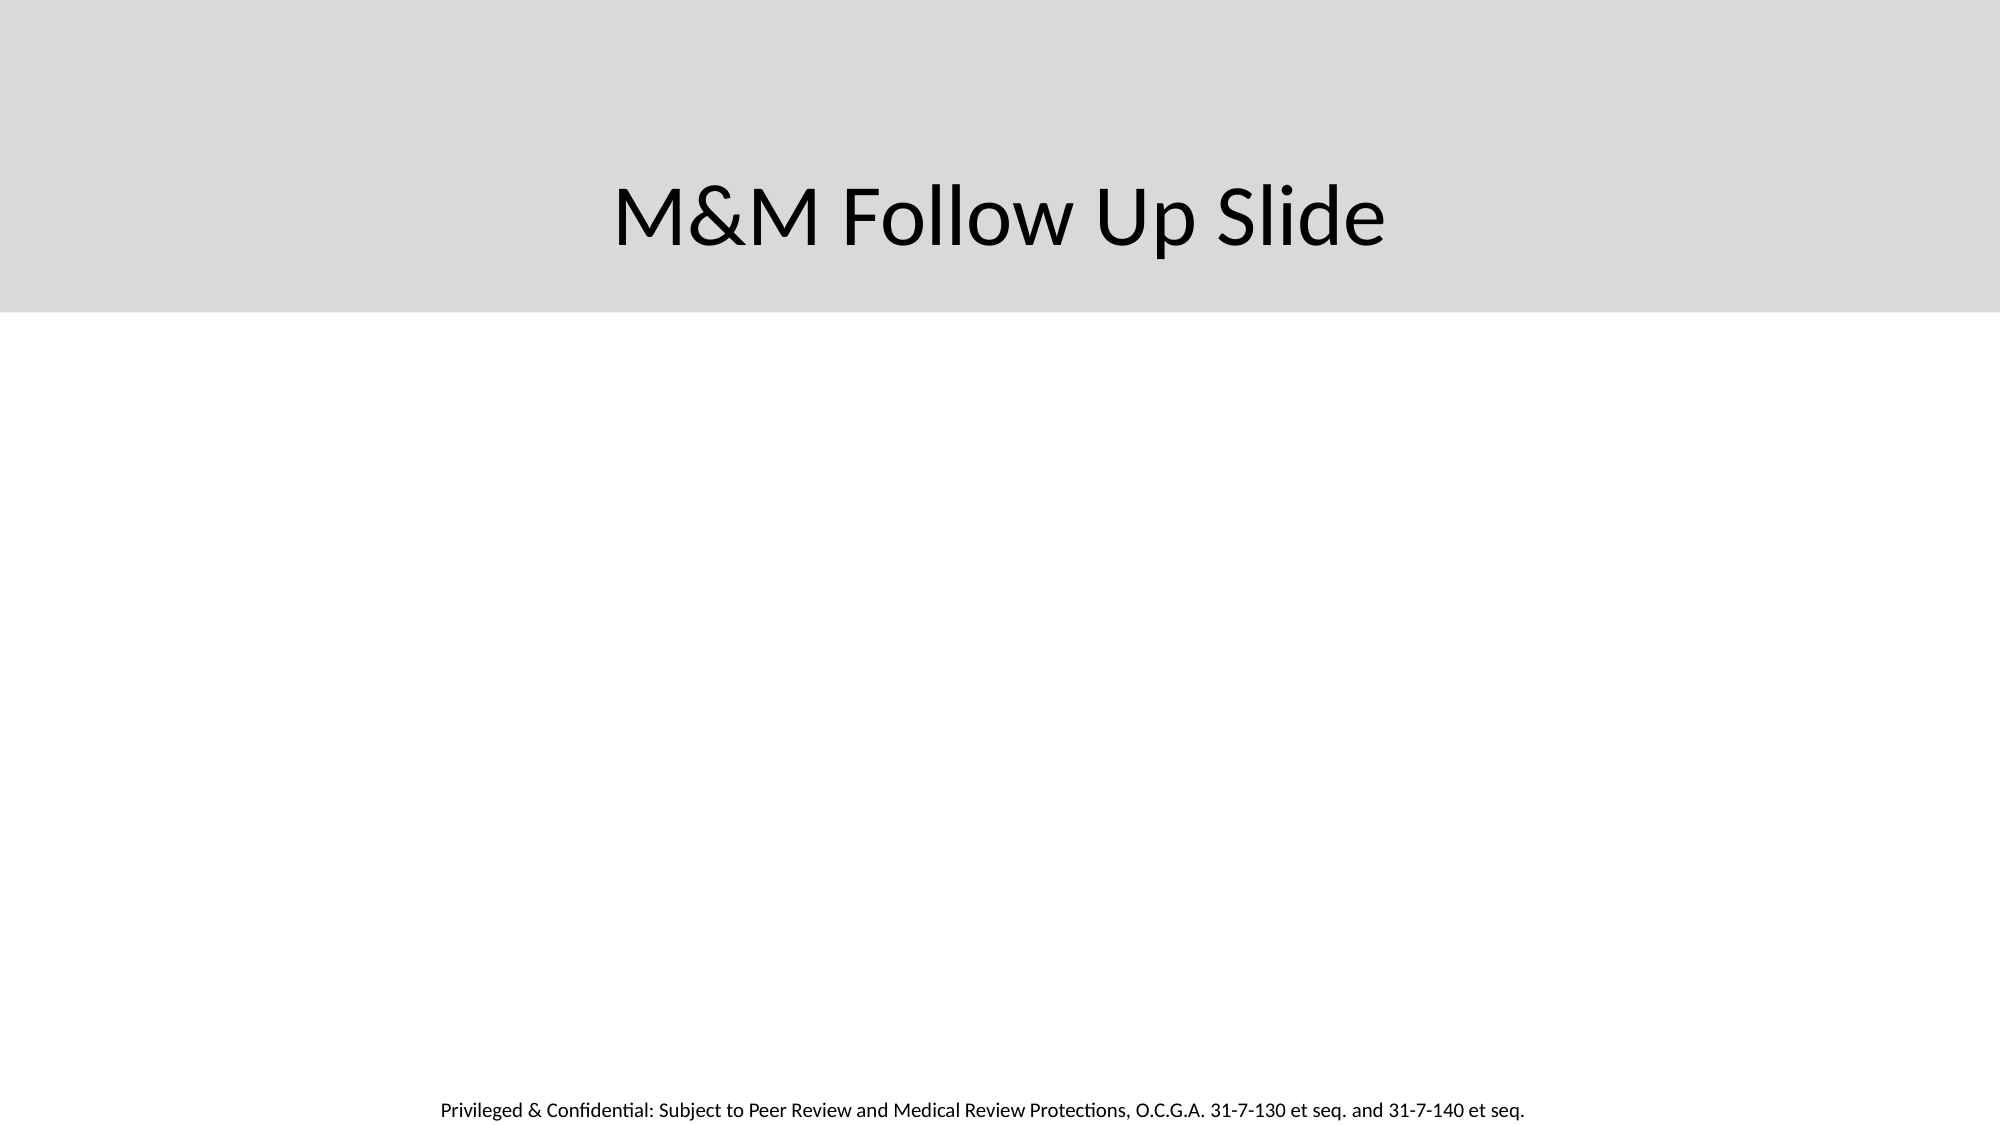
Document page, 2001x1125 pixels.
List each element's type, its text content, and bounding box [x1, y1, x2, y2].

list M&M Follow Up Slide [0, 0, 2000, 313]
